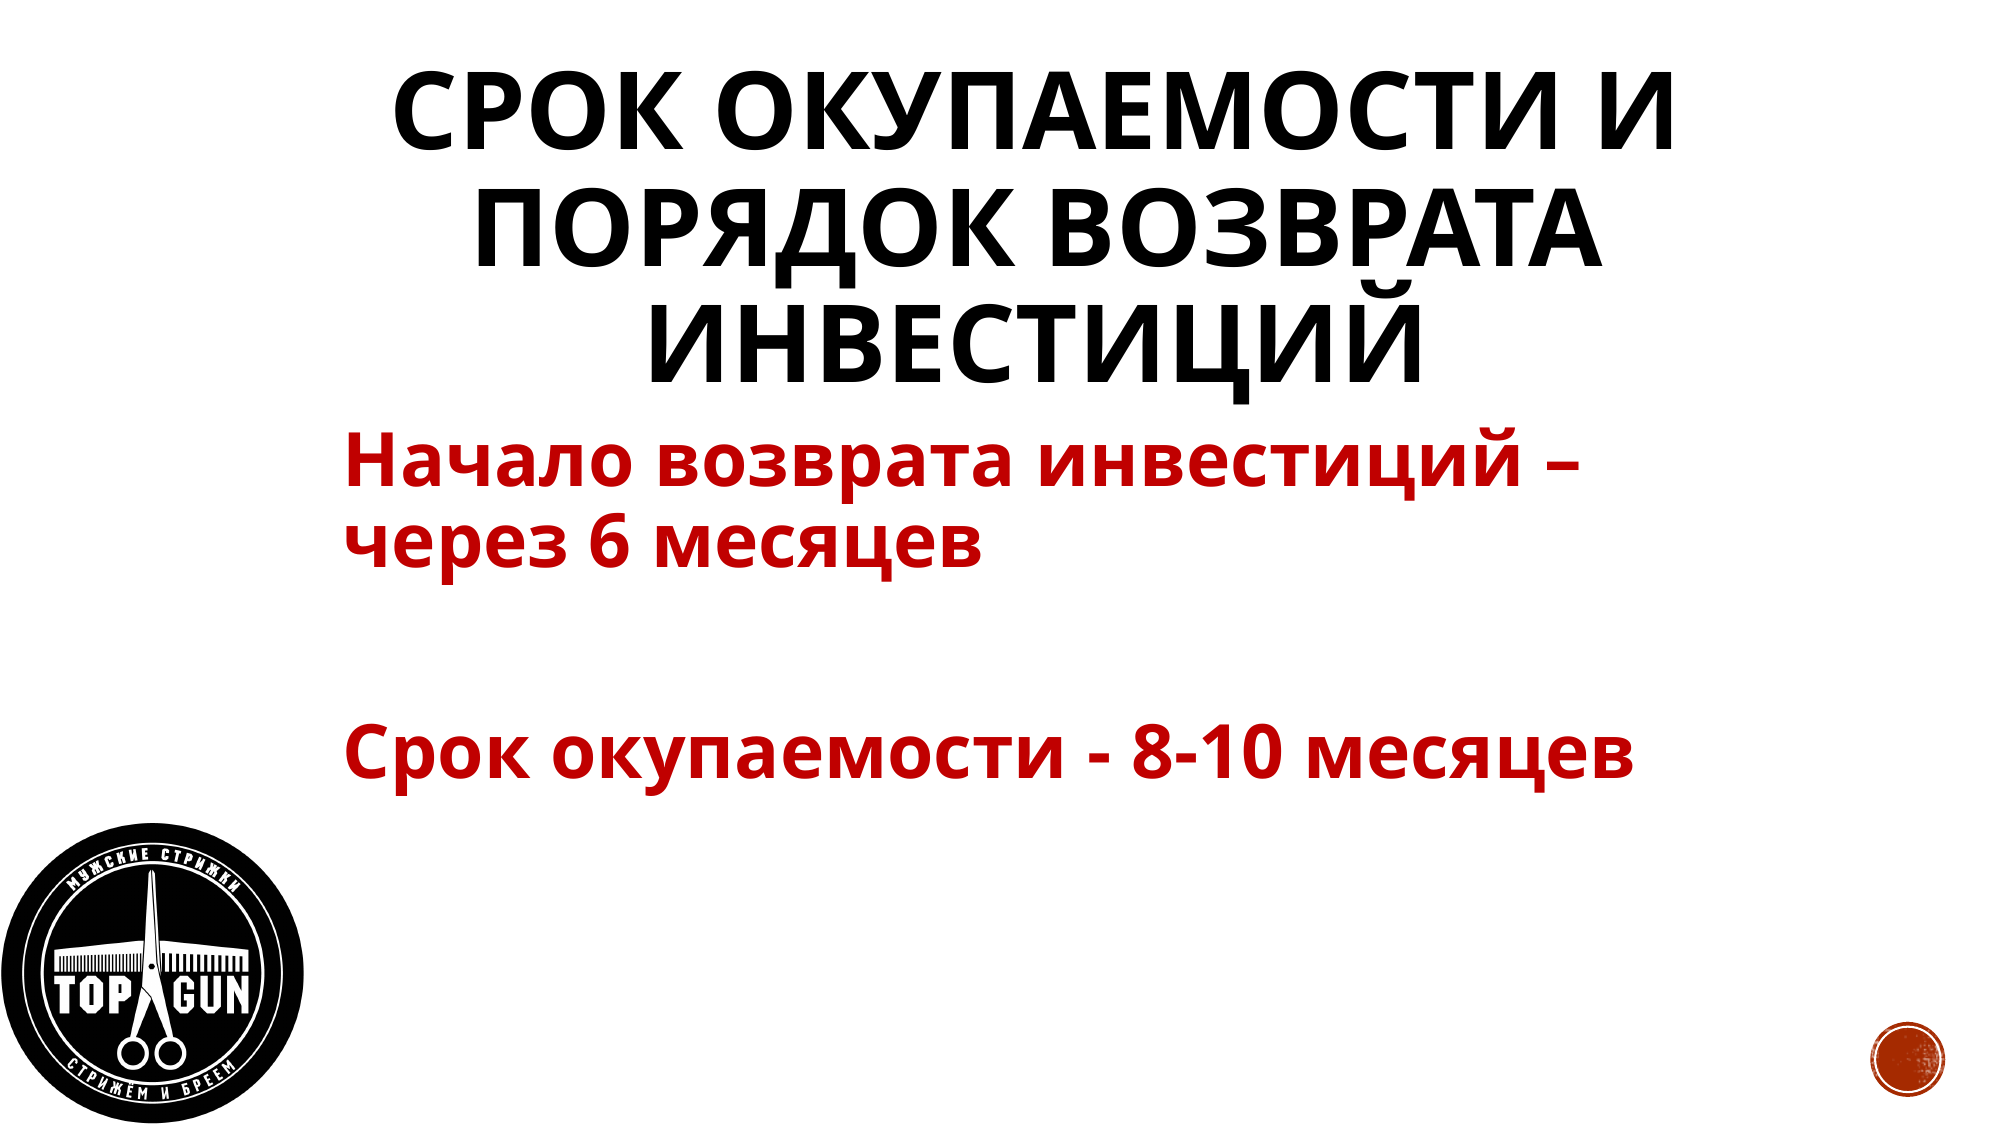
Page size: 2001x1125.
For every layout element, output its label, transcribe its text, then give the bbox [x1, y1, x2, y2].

title Срок окупаемости и порядок возврата инвестиций [197, 48, 1876, 414]
list Начало возврата инвестиций – через 6 месяцев Срок окупаемости - 8-10 месяцев [327, 413, 1826, 1013]
picture [0, 822, 304, 1125]
